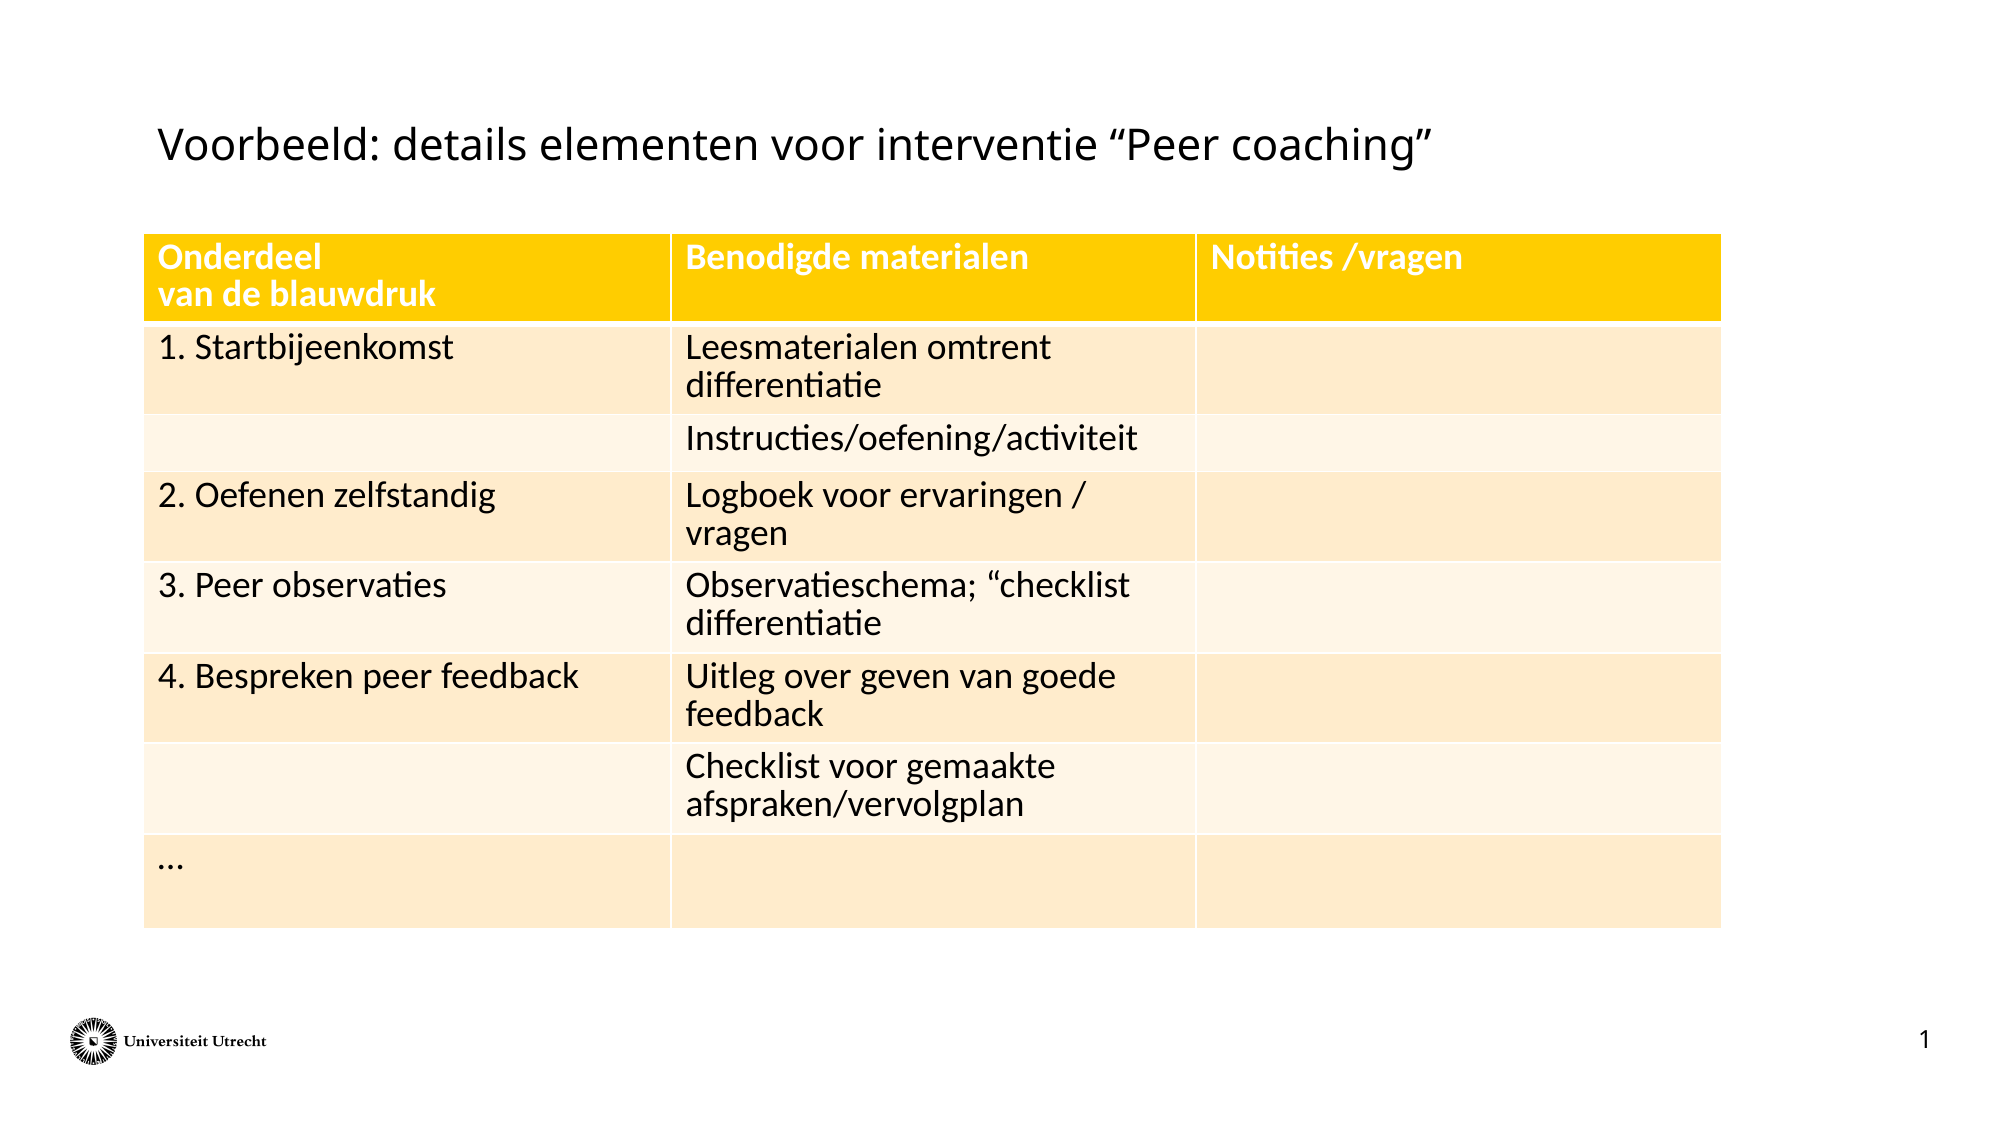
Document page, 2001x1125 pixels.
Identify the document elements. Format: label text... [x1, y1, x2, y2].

picture [31, 984, 313, 1096]
table_cell [144, 744, 670, 833]
table_cell 1. Startbijeenkomst [144, 327, 670, 414]
table_cell [144, 415, 670, 471]
text_box <getal> [1827, 1009, 1933, 1071]
table_cell [1197, 744, 1721, 833]
table_cell [1197, 835, 1721, 928]
table_cell Checklist voor gemaakte afspraken/vervolgplan [672, 744, 1195, 833]
table_cell Leesmaterialen omtrent differentiatie [672, 327, 1195, 414]
table_header Notities /vragen [1197, 234, 1721, 321]
table_cell [672, 835, 1195, 928]
table_cell Uitleg over geven van goede feedback [672, 654, 1195, 742]
table_cell [1197, 654, 1721, 742]
table_cell 2. Oefenen zelfstandig [144, 472, 670, 561]
table_header Onderdeel van de blauwdruk [144, 234, 670, 321]
table_cell [1197, 327, 1721, 414]
table_cell [1197, 415, 1721, 471]
table_cell 3. Peer observaties [144, 563, 670, 652]
table_cell 4. Bespreken peer feedback [144, 654, 670, 742]
table_cell Instructies/oefening/activiteit [672, 415, 1195, 471]
table_cell … [144, 835, 670, 928]
table_cell Observatieschema; “checklist differentiatie [672, 563, 1195, 652]
table_header Benodigde materialen [672, 234, 1195, 321]
table_cell [1197, 563, 1721, 652]
table_cell Logboek voor ervaringen / vragen [672, 472, 1195, 561]
table_cell [1197, 472, 1721, 561]
text_box Voorbeeld: details elementen voor interventie “Peer coaching” [142, 109, 1547, 233]
